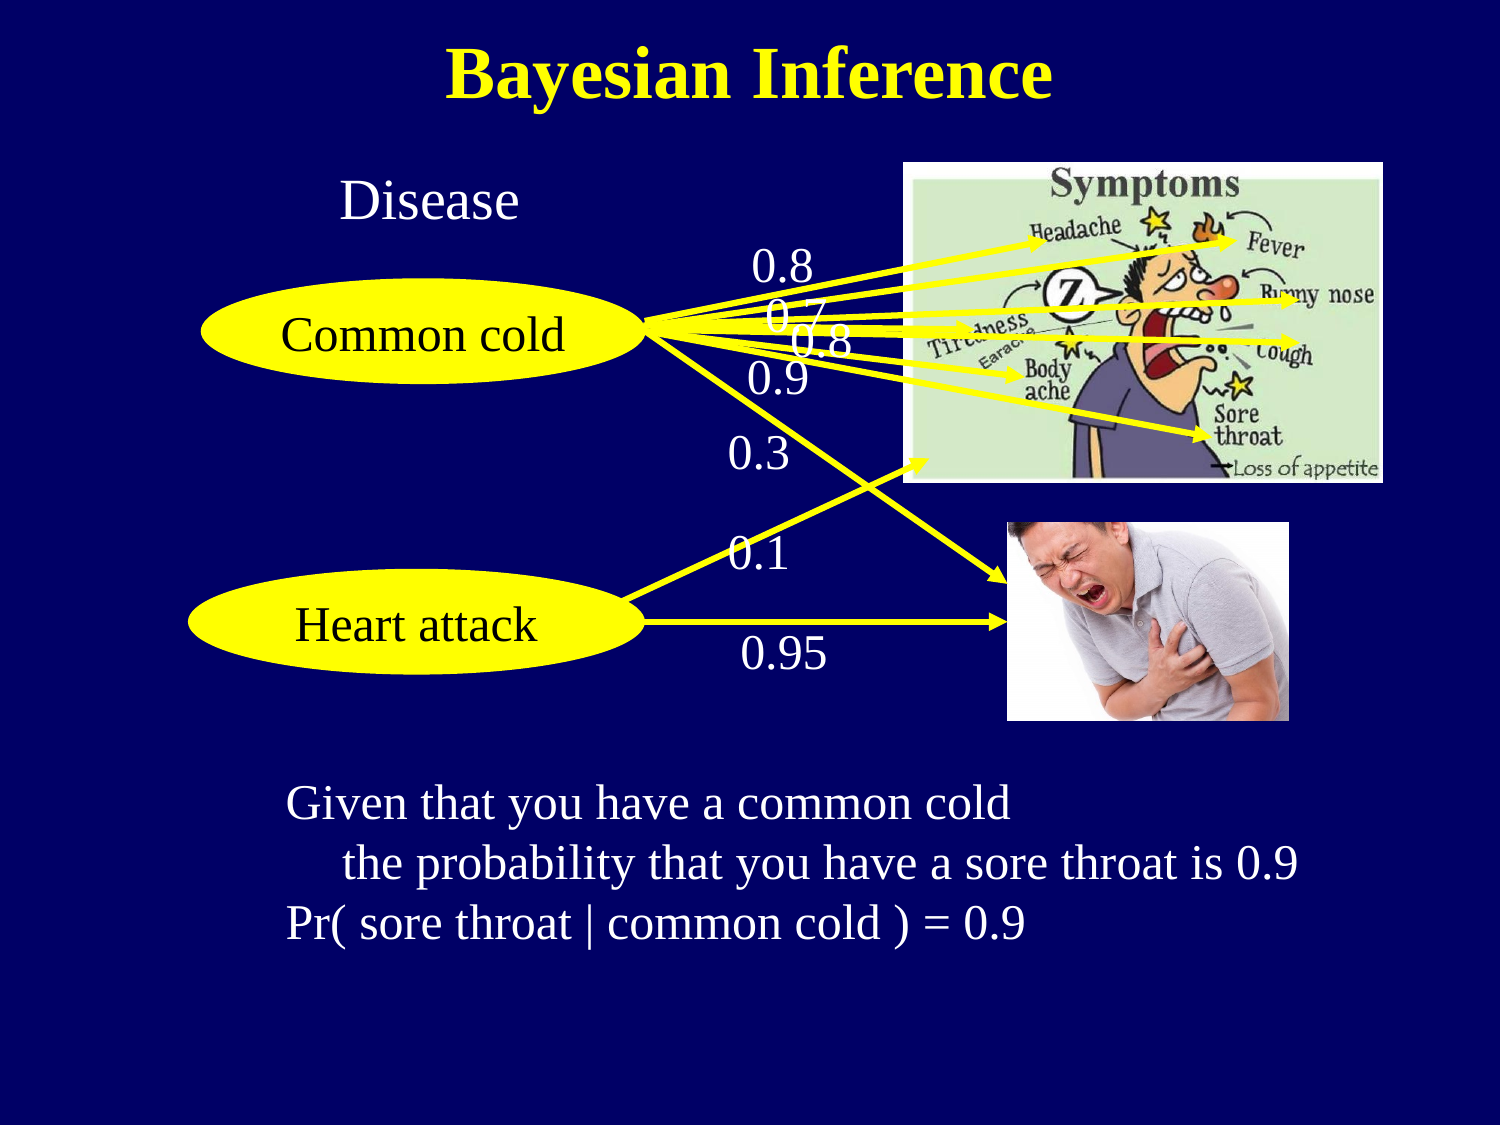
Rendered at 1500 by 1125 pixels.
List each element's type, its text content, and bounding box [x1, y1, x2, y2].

text_box Given that you have a common cold the probability that you have a sore throat is 0.9 Pr( sore throat | common cold ) = 0.9 [251, 762, 1334, 958]
text_box Bayesian Inference [112, 0, 1388, 163]
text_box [187, 153, 1384, 721]
